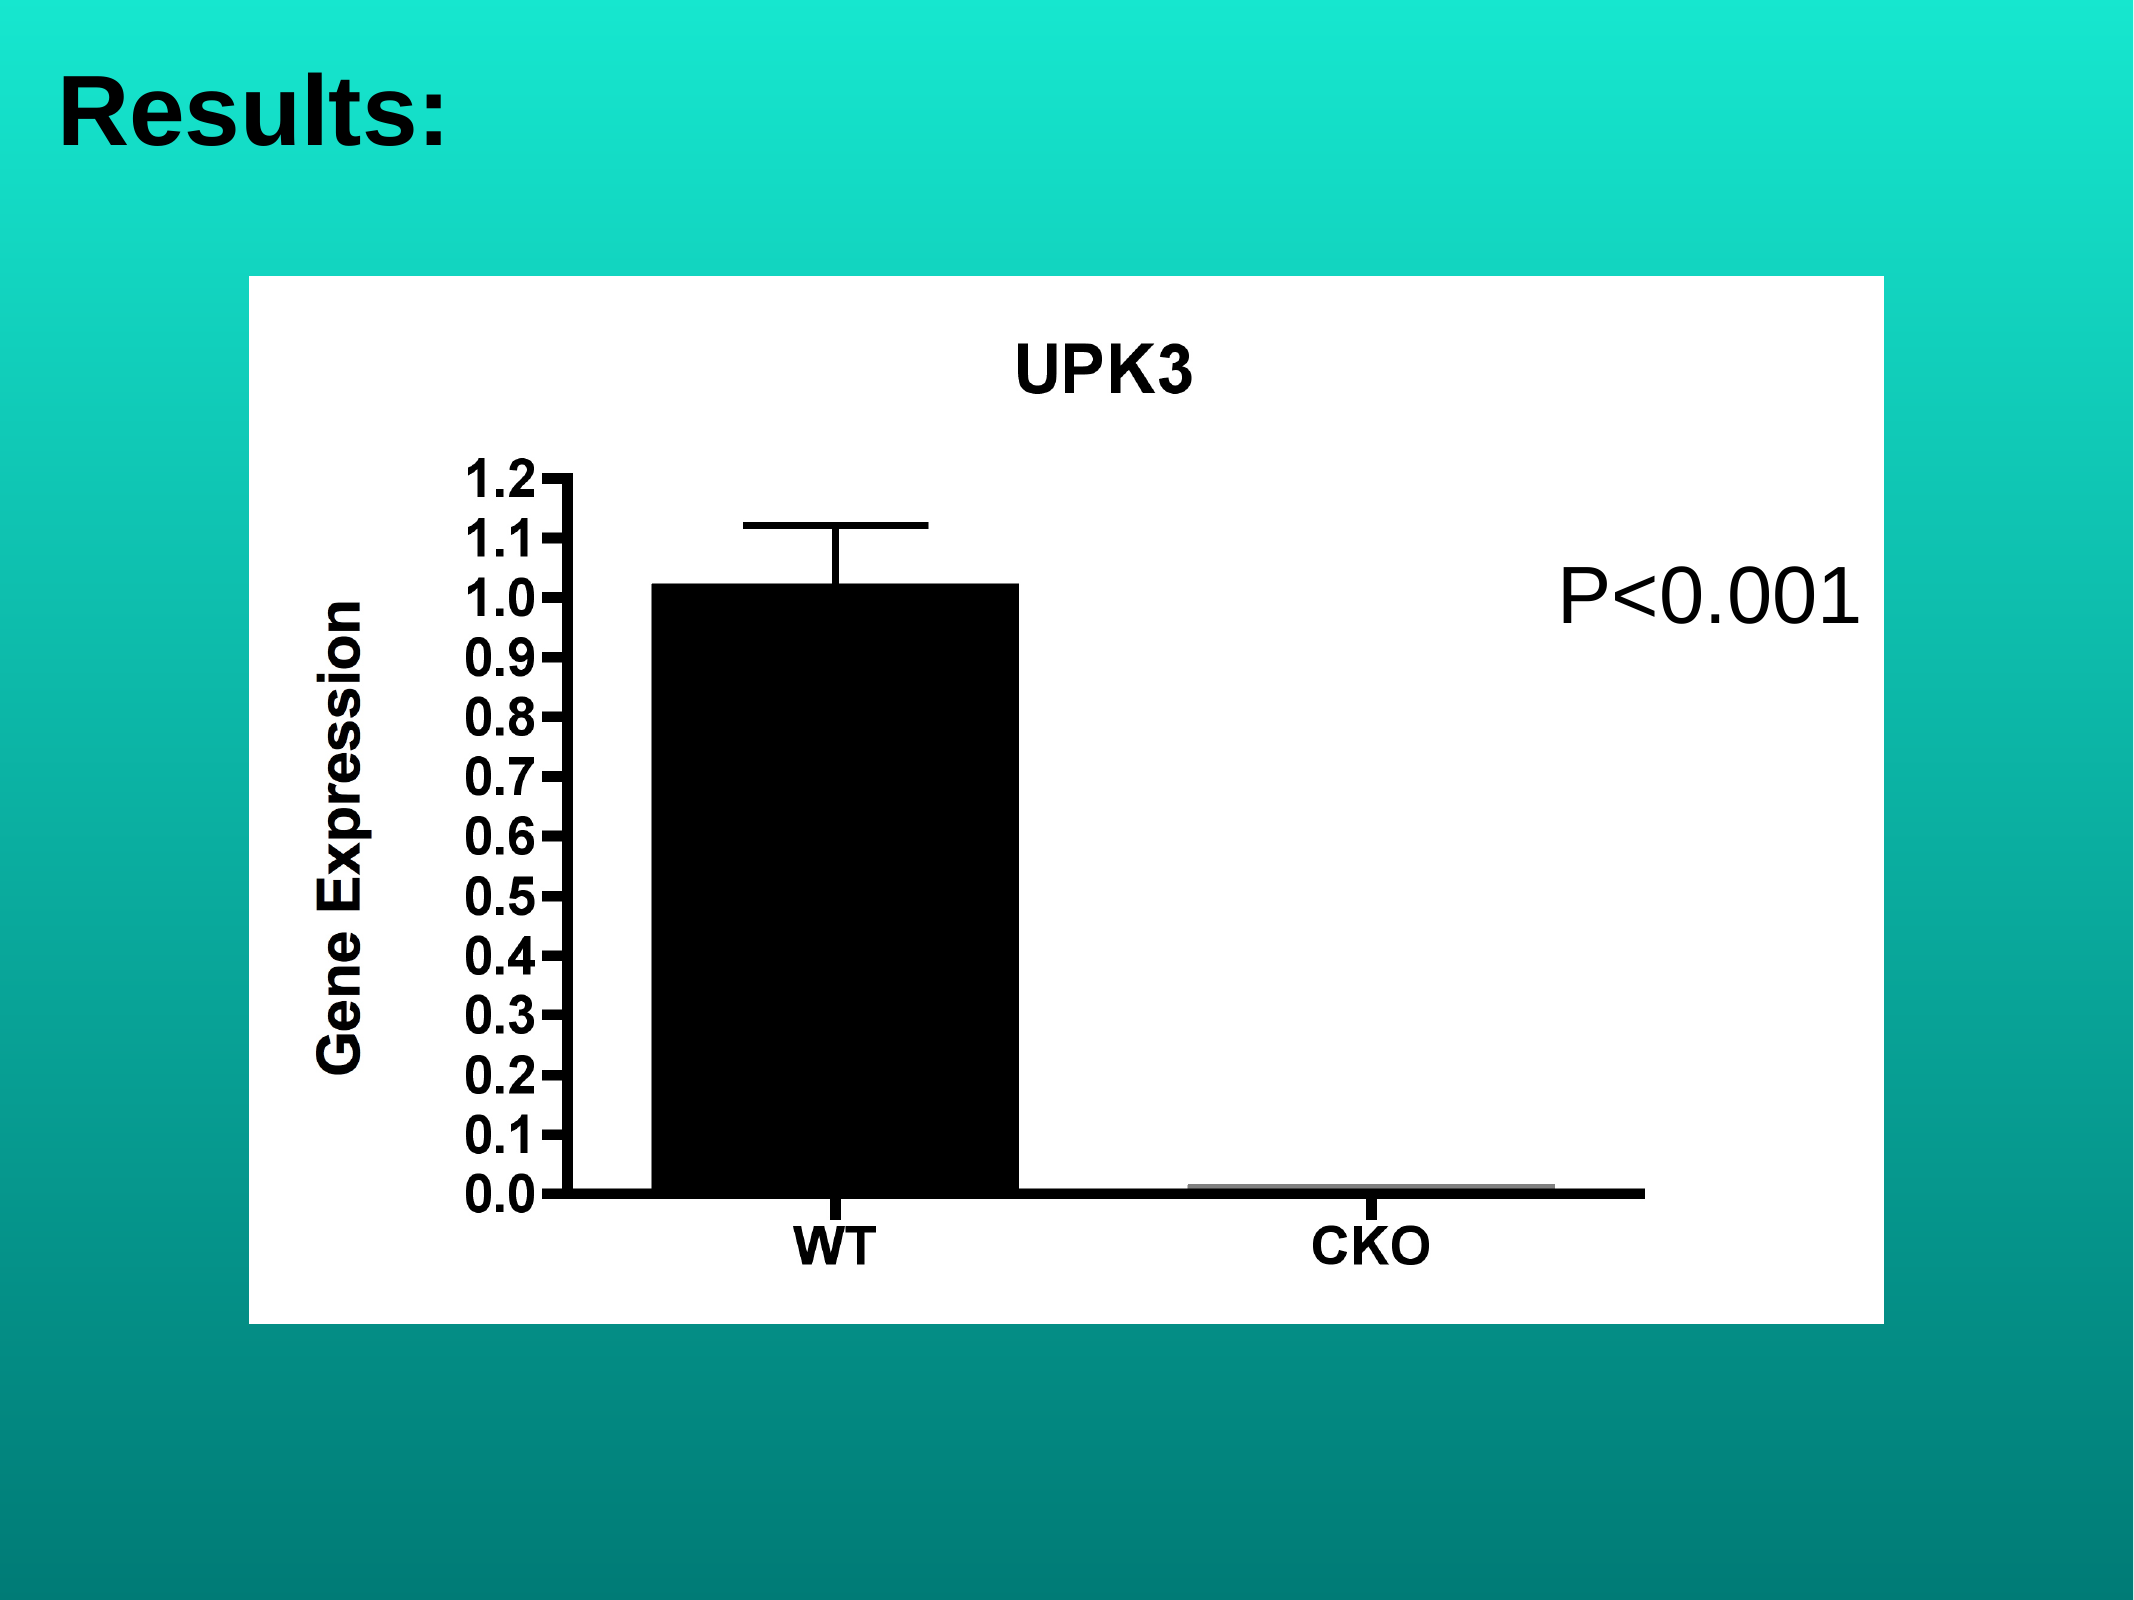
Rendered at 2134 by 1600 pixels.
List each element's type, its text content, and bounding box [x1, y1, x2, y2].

text_box Results: [48, 36, 460, 174]
picture [249, 276, 1885, 1324]
